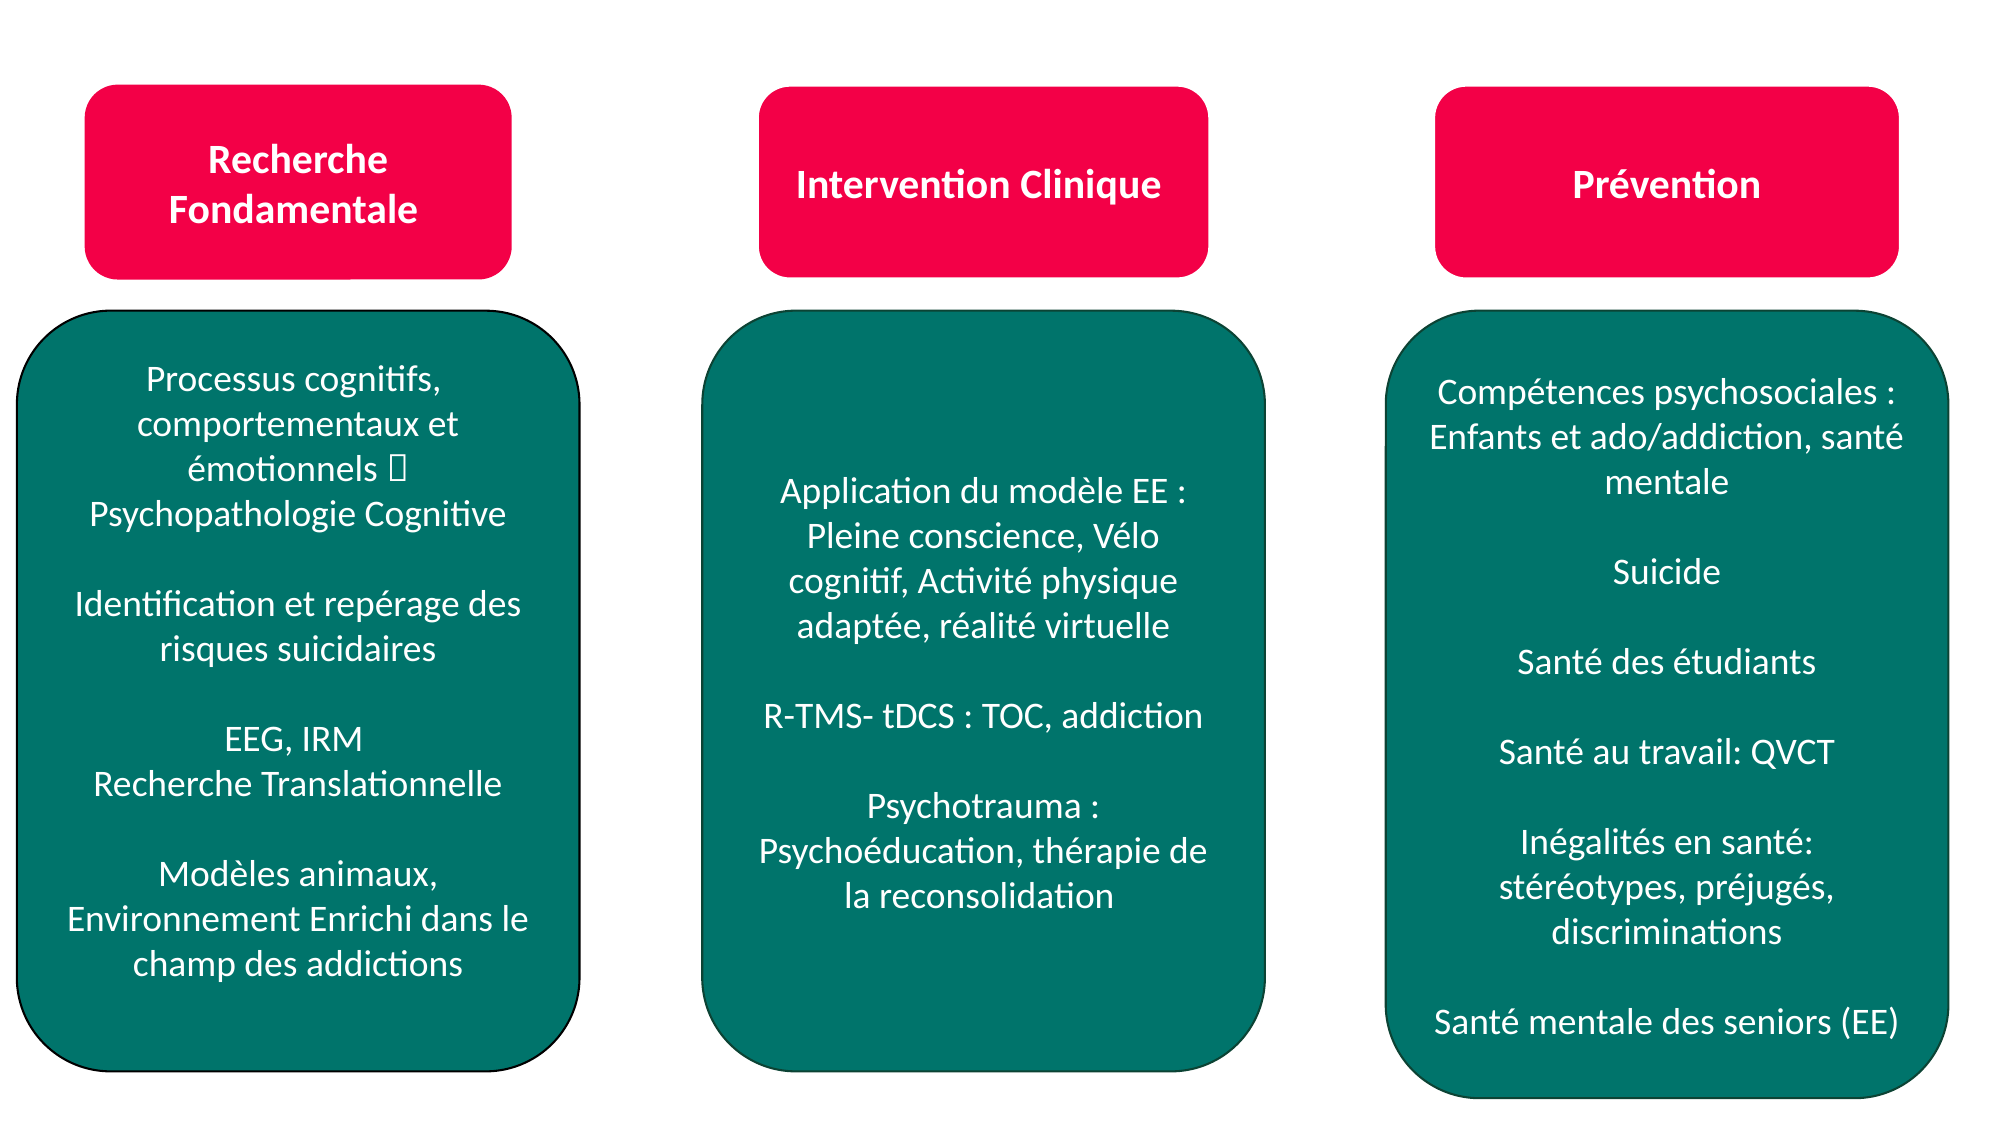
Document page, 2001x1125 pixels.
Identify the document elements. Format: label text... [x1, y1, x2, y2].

text_box Application du modèle EE : Pleine conscience, Vélo cognitif, Activité physique adaptée, réalité virtuelle R-TMS- tDCS : TOC, addiction Psychotrauma : Psychoéducation, thérapie de la reconsolidation [701, 309, 1266, 1073]
text_box Processus cognitifs, comportementaux et émotionnels  Psychopathologie Cognitive Identification et repérage des risques suicidaires EEG, IRM Recherche Translationnelle Modèles animaux, Environnement Enrichi dans le champ des addictions [15, 309, 581, 1073]
text_box Recherche Fondamentale [84, 84, 512, 280]
text_box Intervention Clinique [756, 84, 1211, 280]
text_box Compétences psychosociales : Enfants et ado/addiction, santé mentale Suicide Santé des étudiants Santé au travail: QVCT Inégalités en santé: stéréotypes, préjugés, discriminations Santé mentale des seniors (EE) [1384, 309, 1950, 1100]
text_box Prévention [1433, 84, 1902, 280]
